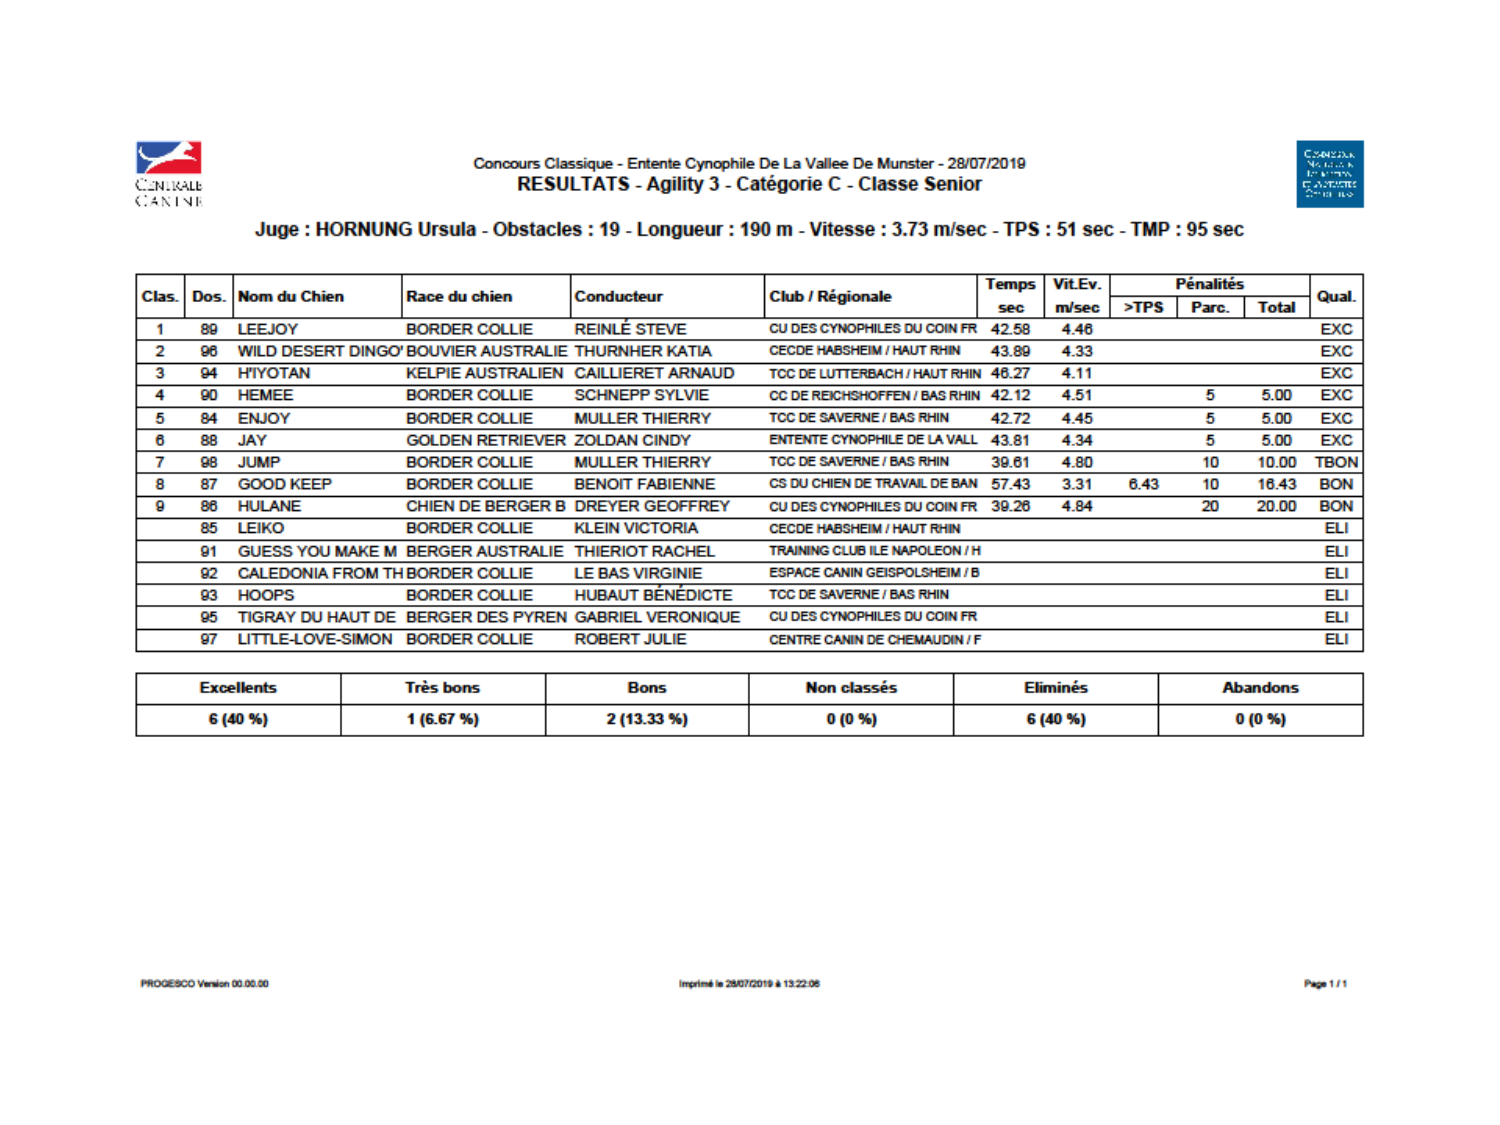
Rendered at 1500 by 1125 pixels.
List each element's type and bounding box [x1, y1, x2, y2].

text_box [91, 97, 1408, 1028]
